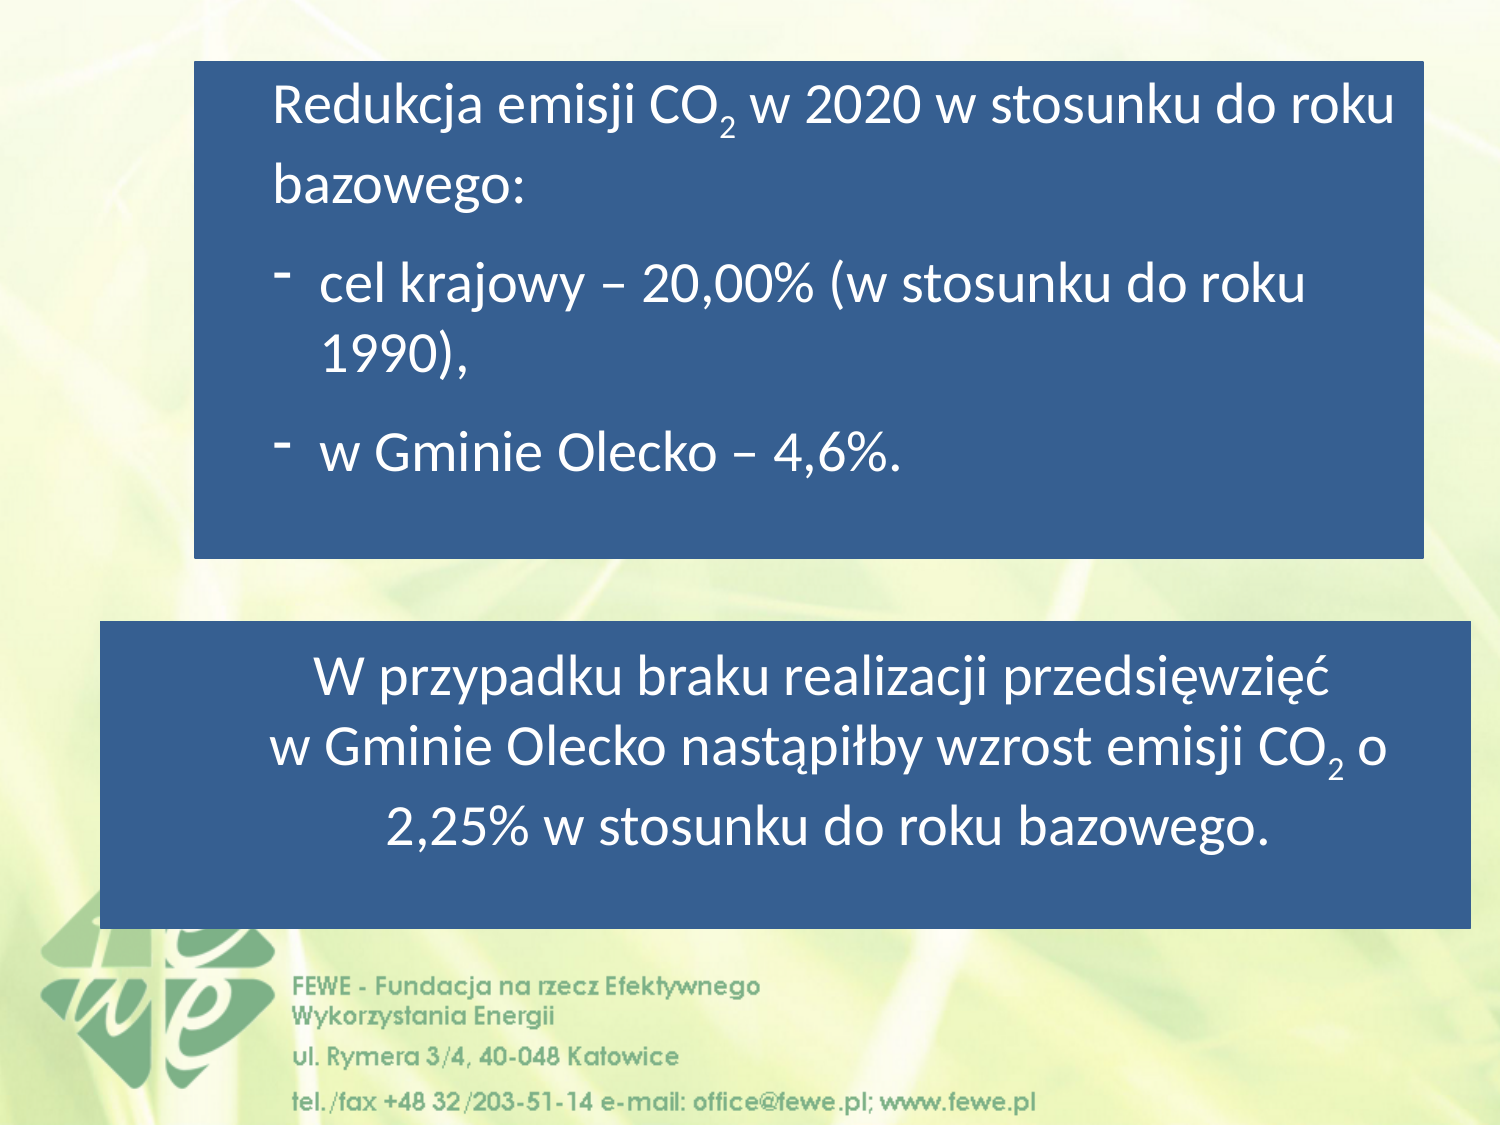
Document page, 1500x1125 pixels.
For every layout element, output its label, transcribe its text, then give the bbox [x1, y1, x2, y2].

text_box [100, 621, 1471, 928]
text_box W przypadku braku realizacji przedsięwzięć w Gminie Olecko nastąpiłby wzrost emisji CO2 o 2,25% w stosunku do roku bazowego. [147, 630, 1435, 865]
text_box Redukcja emisji CO2 w 2020 w stosunku do roku bazowego: cel krajowy – 20,00% (w stosunku do roku 1990), w Gminie Olecko – 4,6%. [182, 57, 1471, 590]
